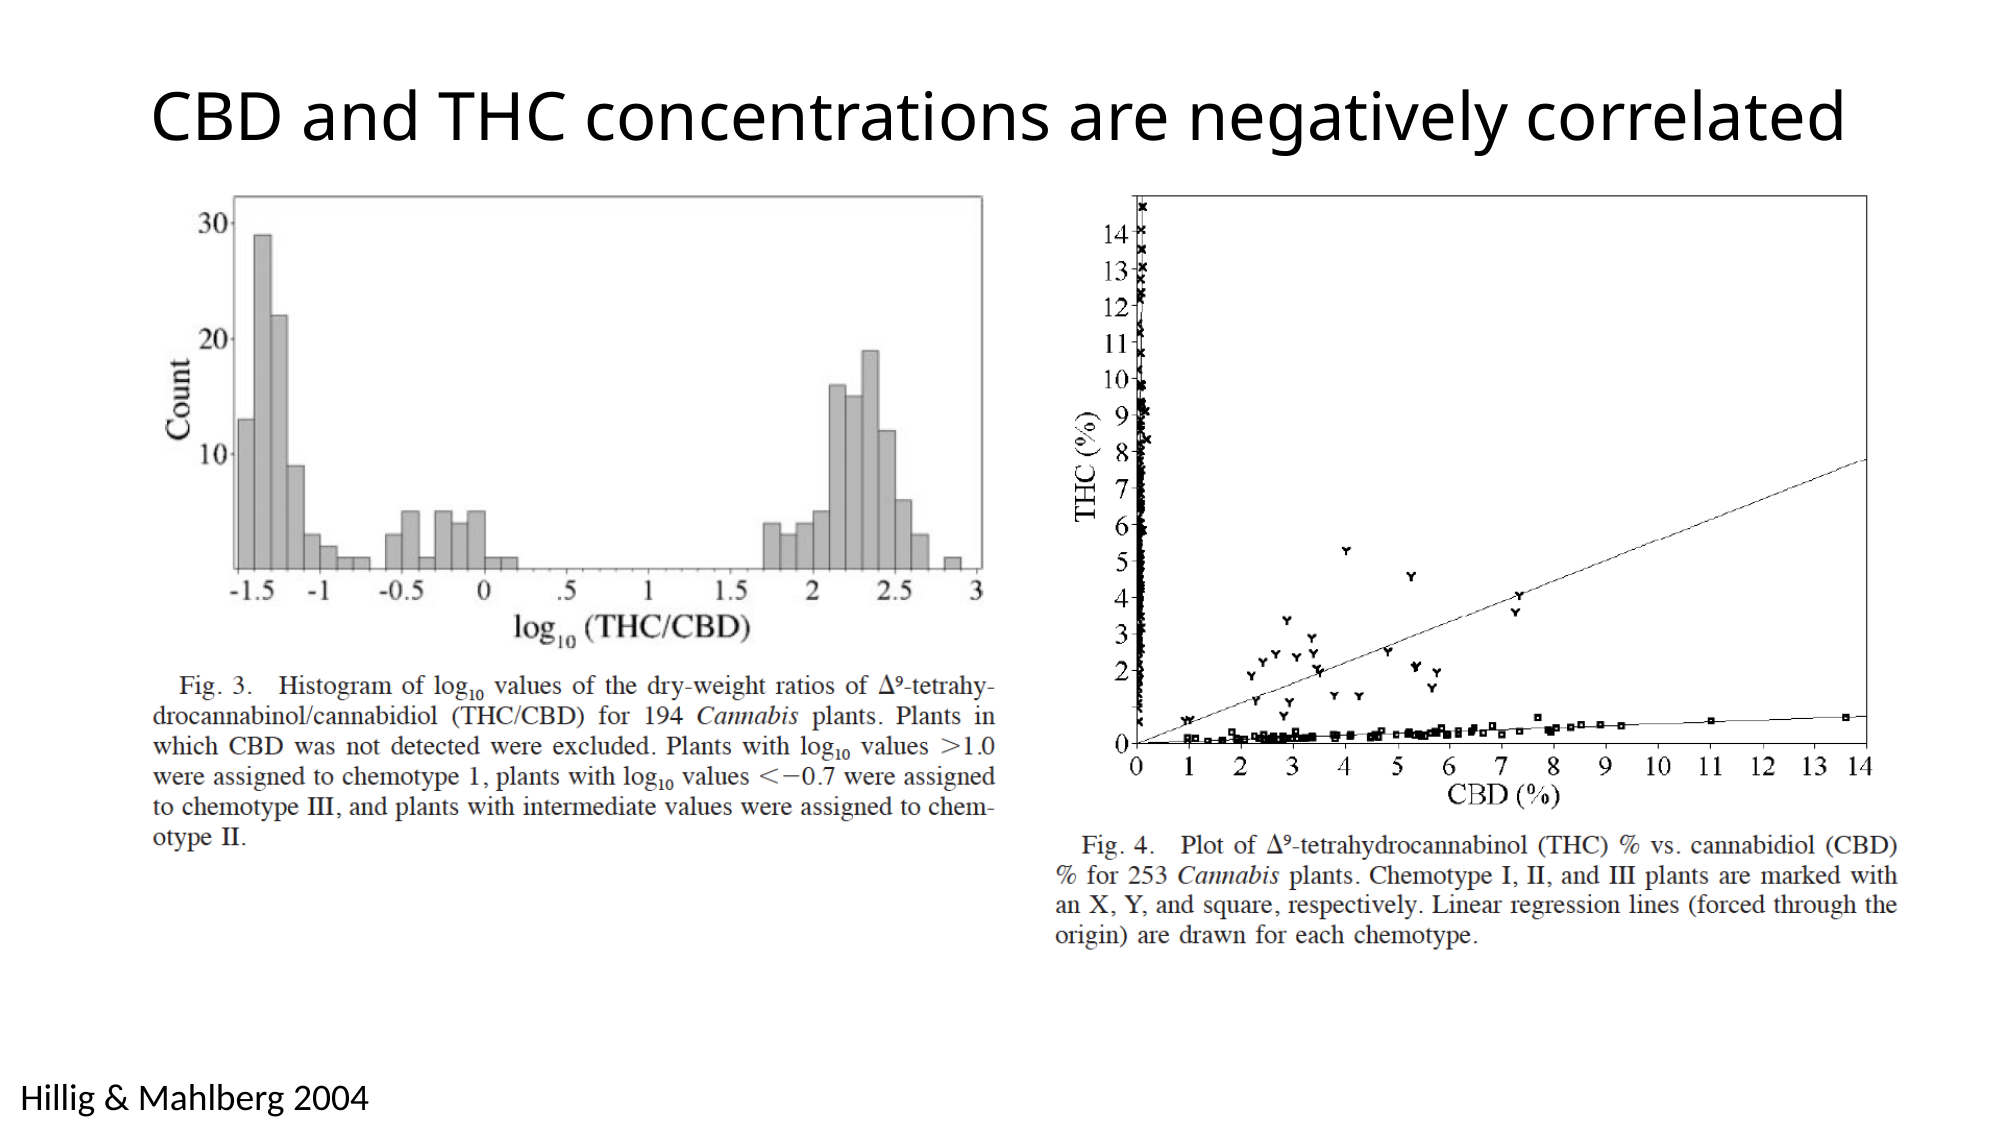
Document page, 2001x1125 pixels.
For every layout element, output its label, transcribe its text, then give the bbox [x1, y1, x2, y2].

text_box CBD and THC concentrations are negatively correlated [135, 66, 1865, 162]
text_box Hillig & Mahlberg 2004 [5, 1065, 385, 1125]
picture [66, 162, 1934, 961]
